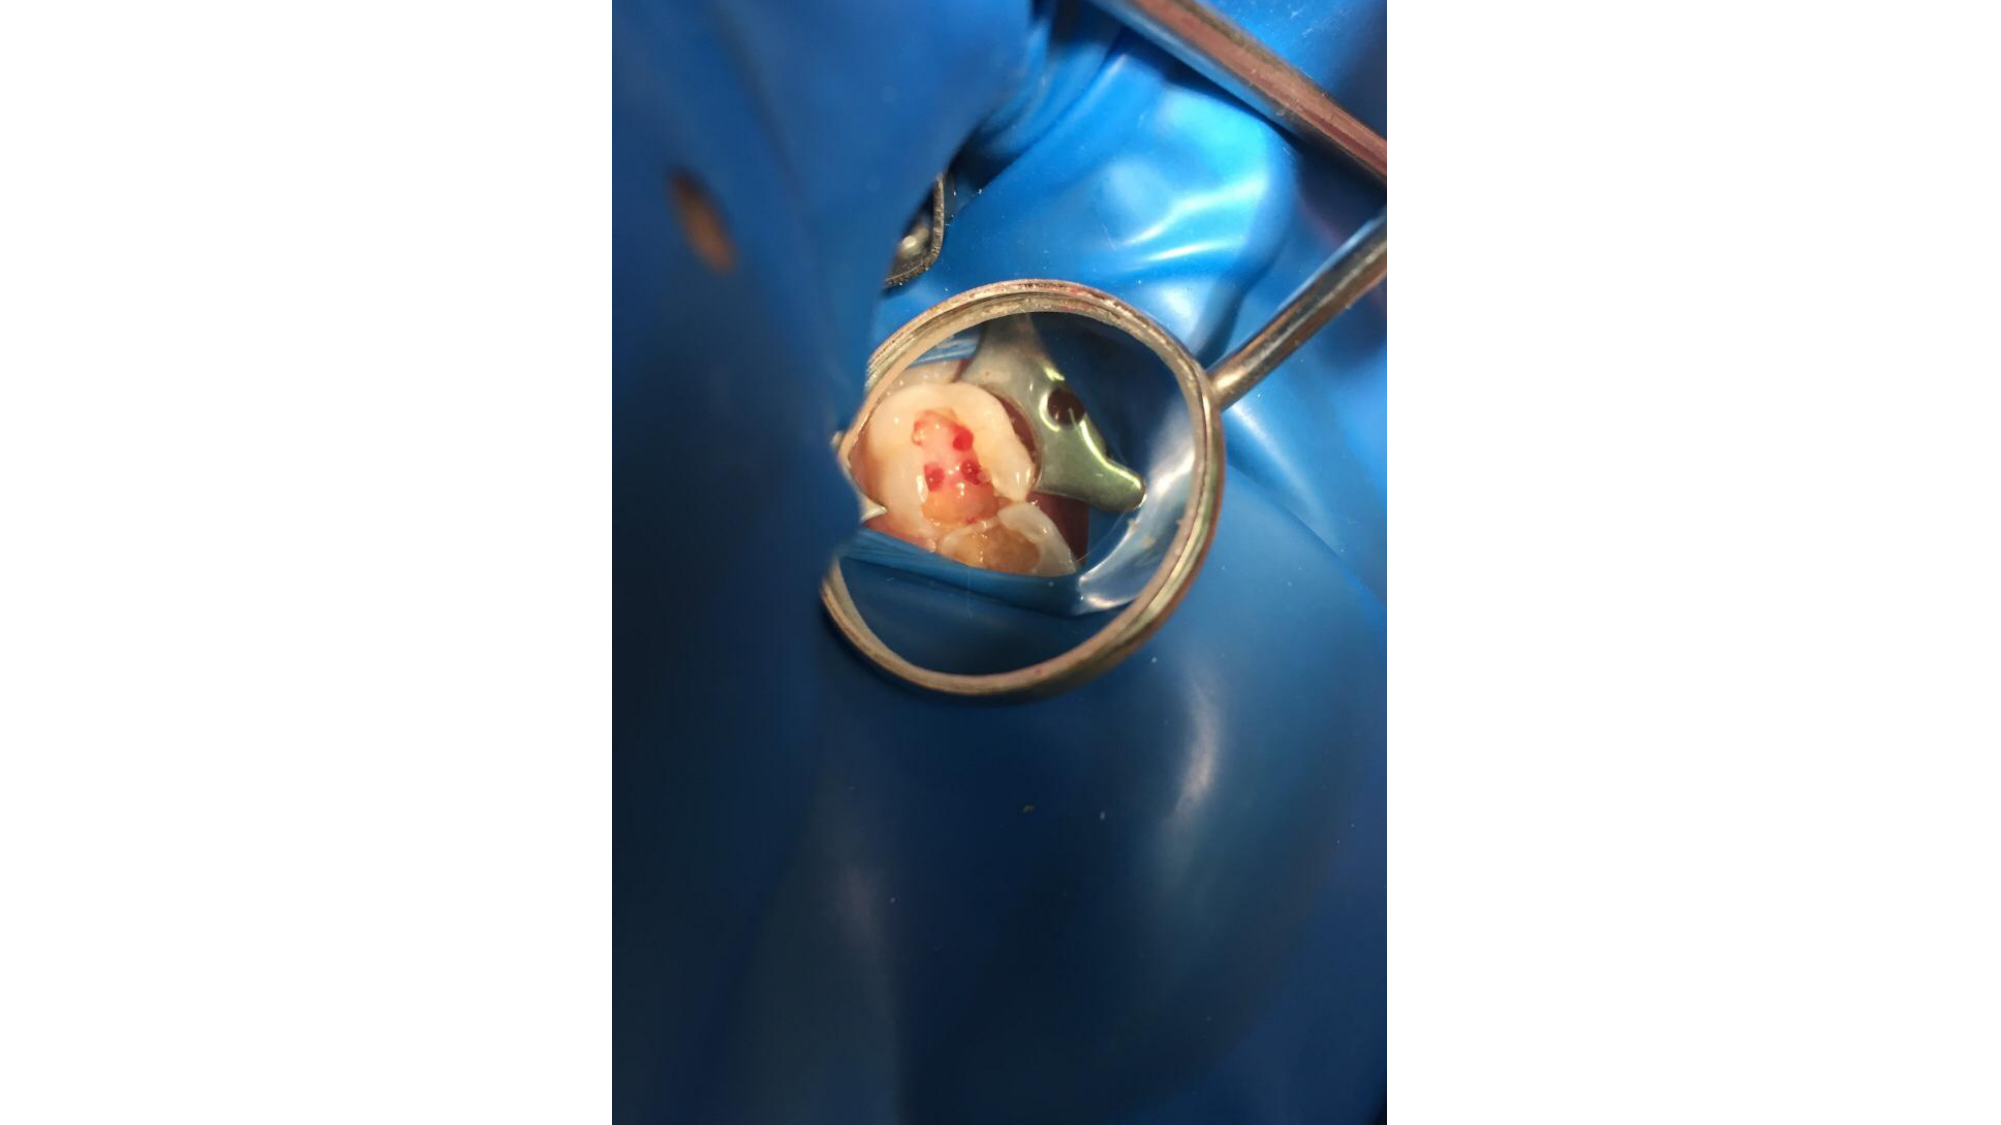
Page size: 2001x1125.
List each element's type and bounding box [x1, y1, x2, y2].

picture [612, 0, 1387, 1125]
